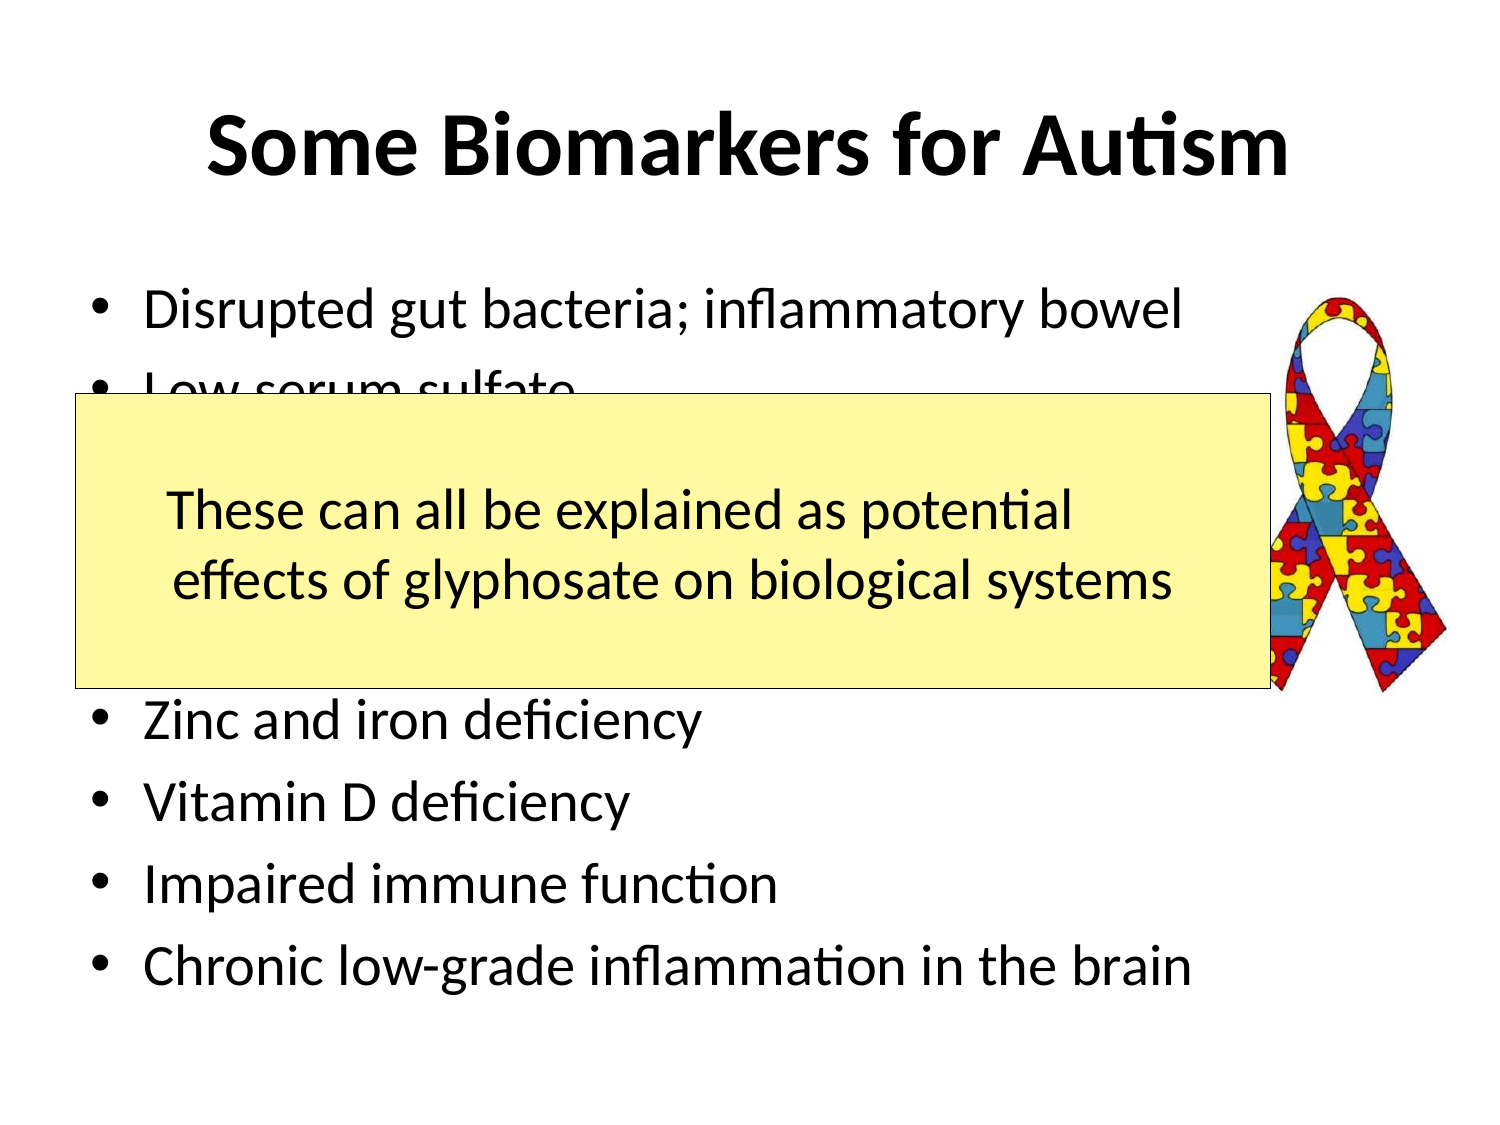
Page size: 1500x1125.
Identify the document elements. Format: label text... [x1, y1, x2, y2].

picture [1215, 285, 1451, 699]
title Some Biomarkers for Autism [75, 45, 1425, 233]
list Disrupted gut bacteria; inflammatory bowel Low serum sulfate Methionine deficiency Serotonin and melatonin deficiency Defective aromatase (CYP enzyme) Zinc and iron deficiency Vitamin D deficiency Impaired immune function Chronic low-grade inflammation in the brain [75, 262, 1425, 393]
list Disrupted gut bacteria; inflammatory bowel Low serum sulfate Methionine deficiency Serotonin and melatonin deficiency Defective aromatase (CYP enzyme) Zinc and iron deficiency Vitamin D deficiency Impaired immune function Chronic low-grade inflammation in the brain [75, 689, 1425, 1005]
text_box These can all be explained as potential effects of glyphosate on biological systems [75, 393, 1210, 689]
